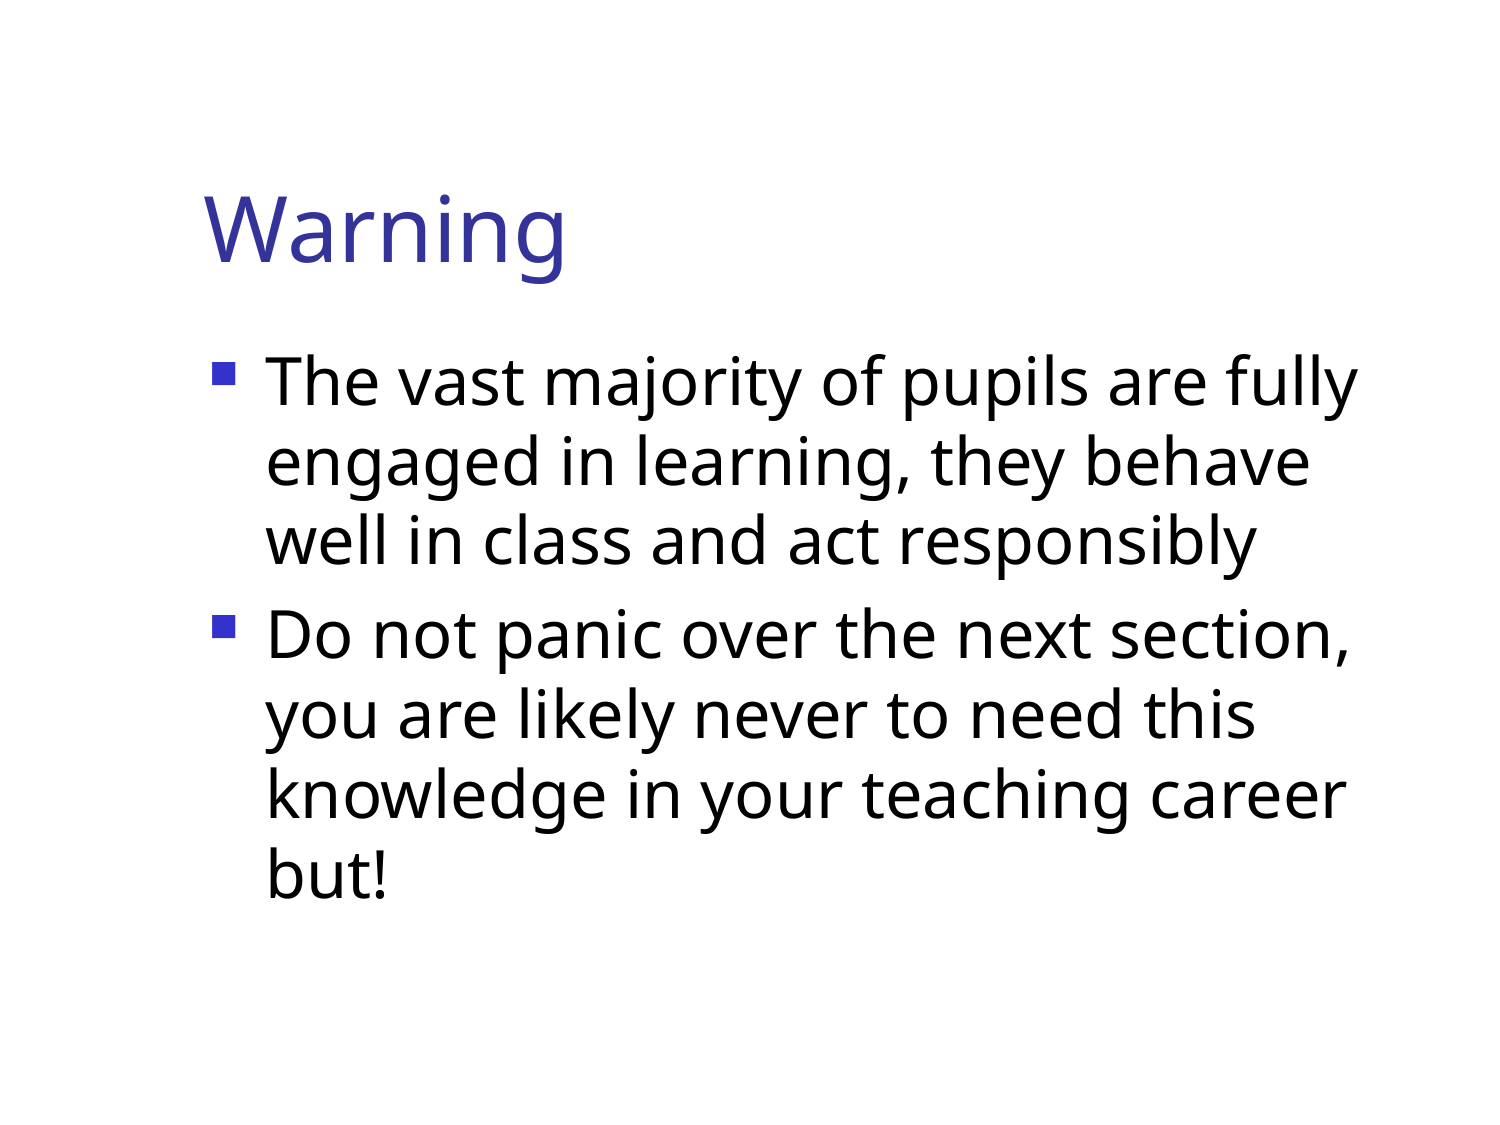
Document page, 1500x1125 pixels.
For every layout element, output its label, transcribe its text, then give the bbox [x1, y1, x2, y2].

title Warning [188, 101, 1468, 289]
list The vast majority of pupils are fully engaged in learning, they behave well in class and act responsibly Do not panic over the next section, you are likely never to need this knowledge in your teaching career but! [193, 331, 1469, 1006]
